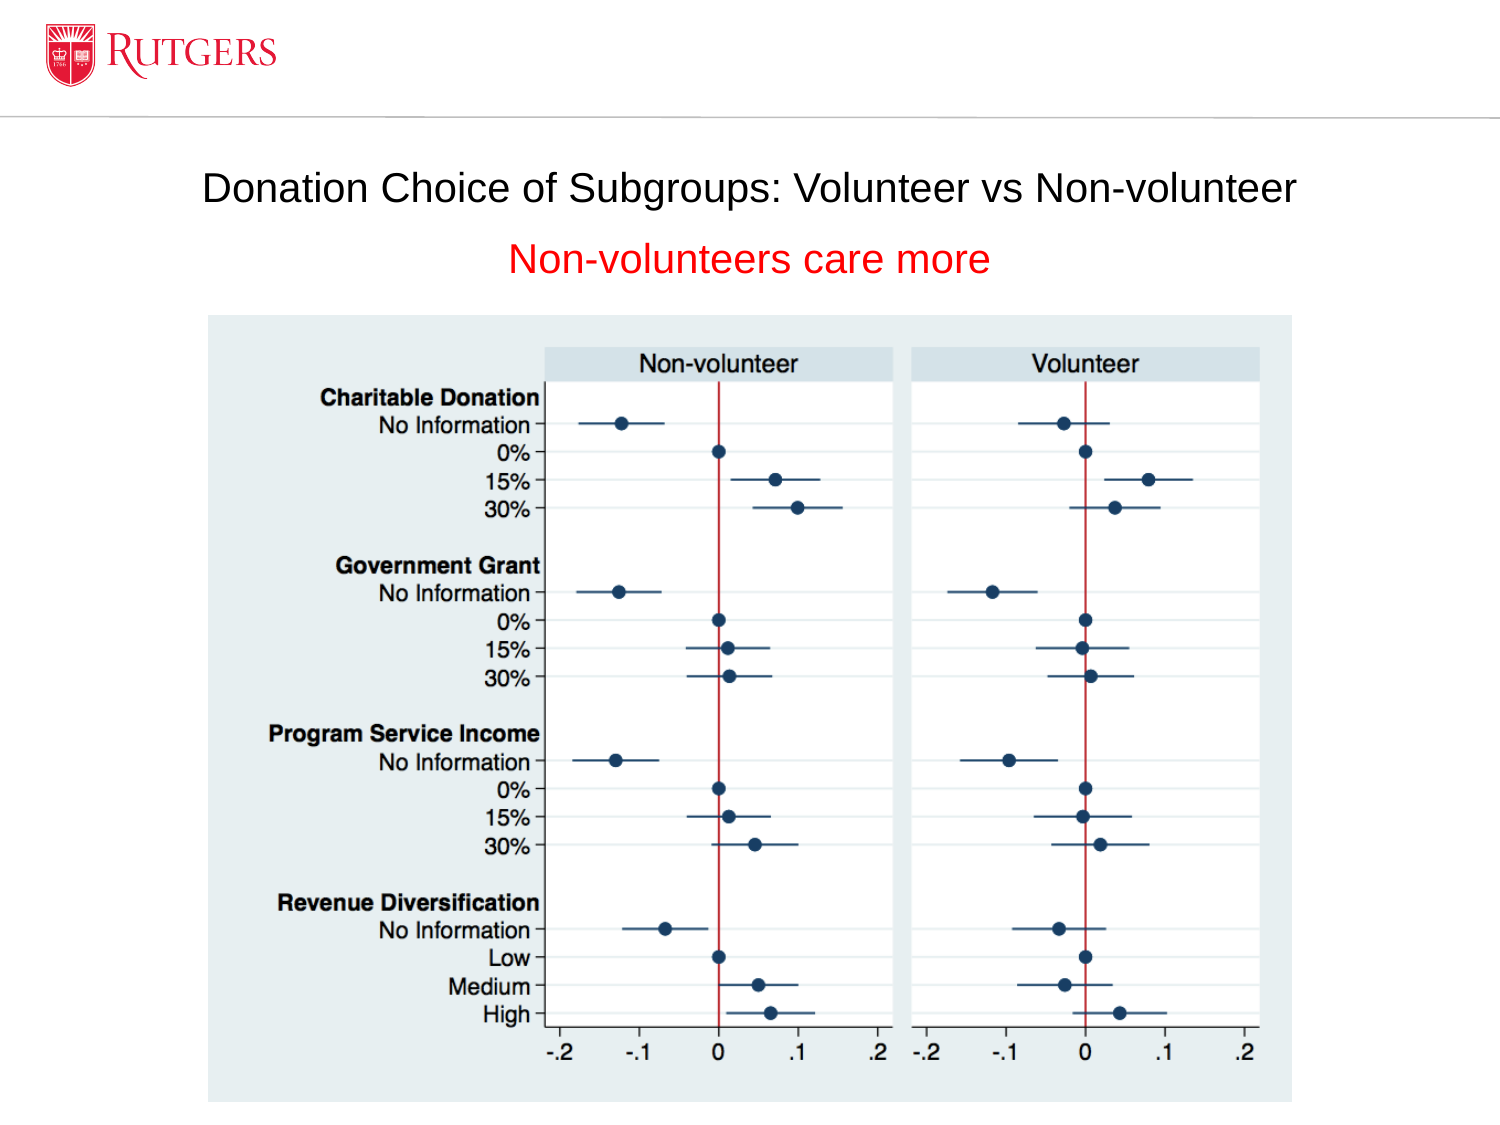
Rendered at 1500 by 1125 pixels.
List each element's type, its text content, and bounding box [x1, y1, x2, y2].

picture [46, 24, 276, 87]
title Donation Choice of Subgroups: Volunteer vs Non-volunteer Non-volunteers care more [75, 154, 1425, 288]
picture [207, 315, 1292, 1102]
